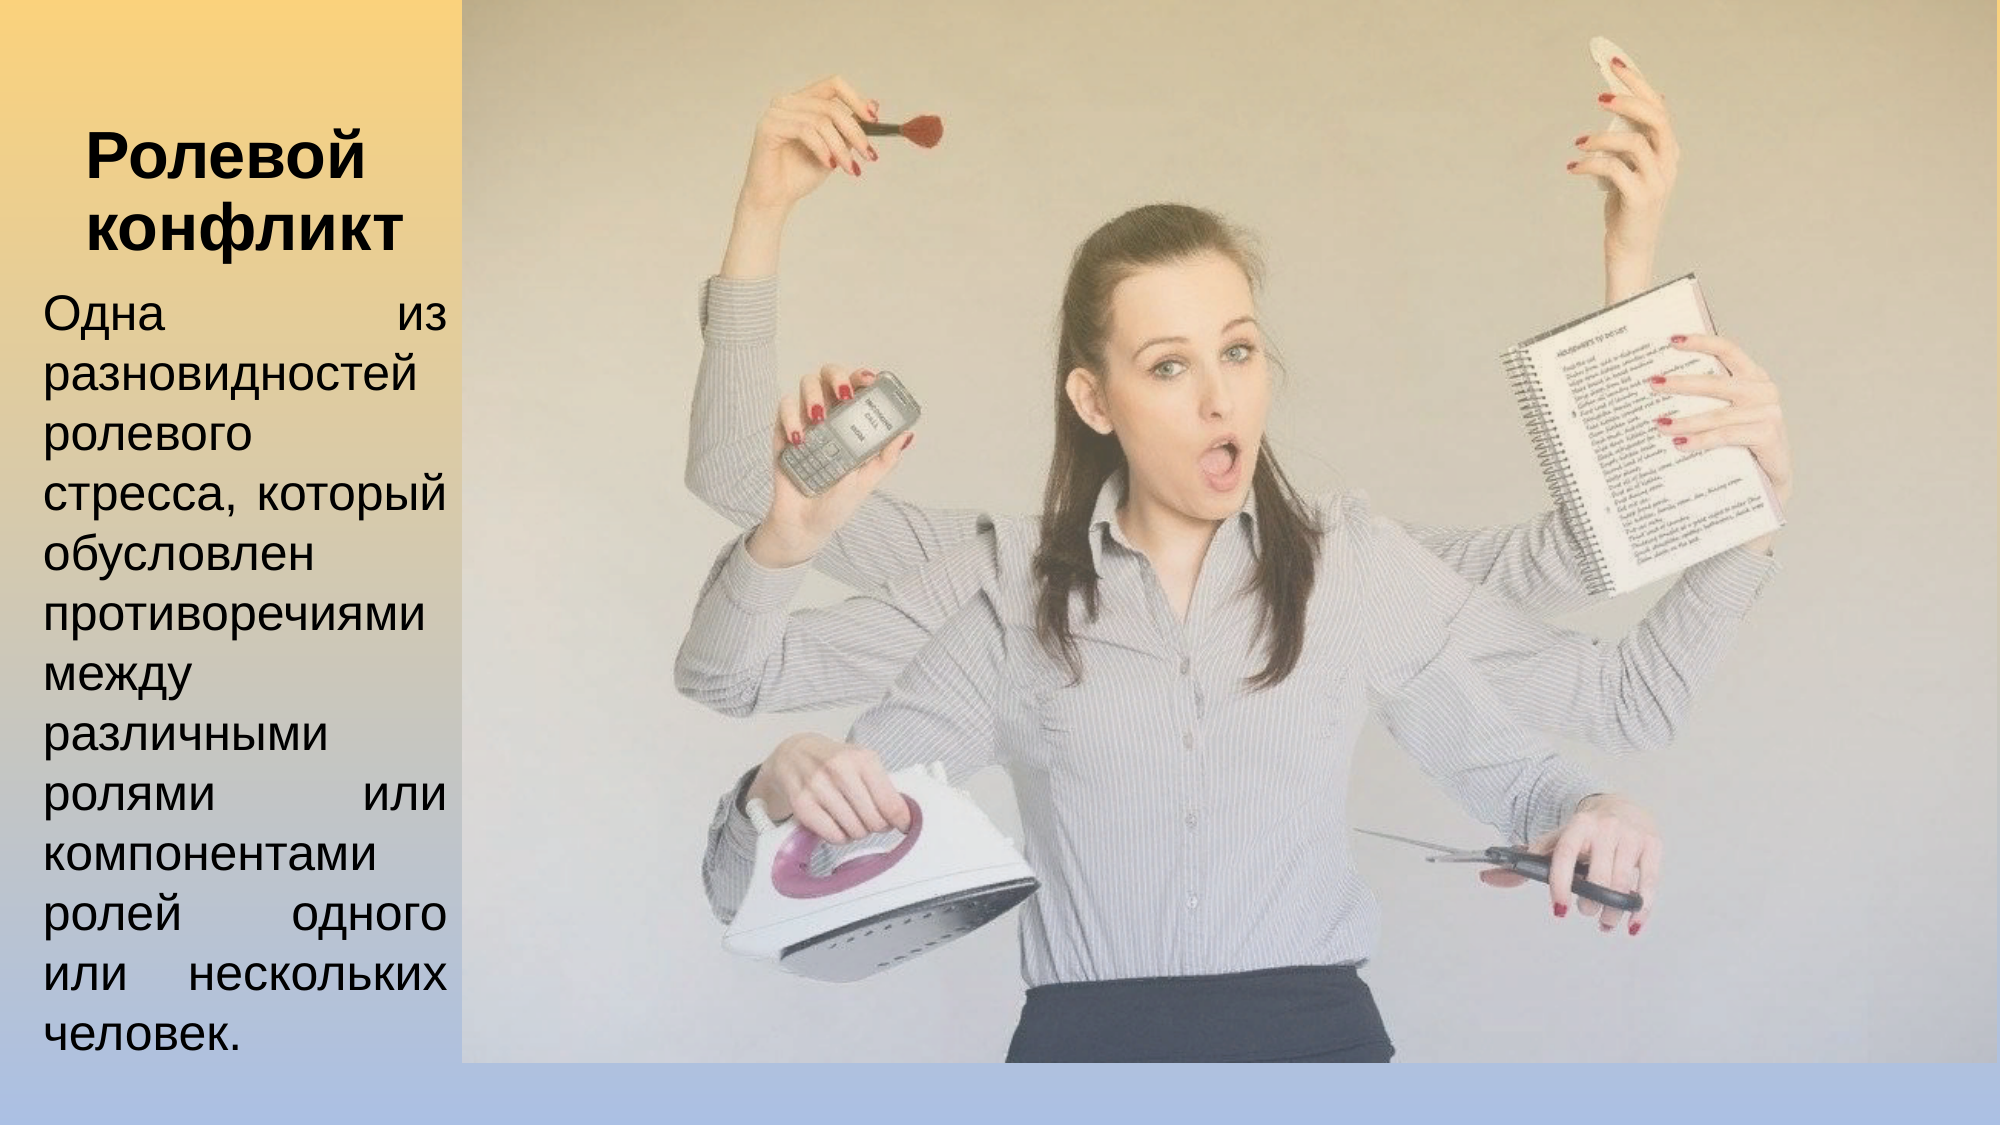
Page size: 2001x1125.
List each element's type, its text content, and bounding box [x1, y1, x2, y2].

picture [462, 0, 1997, 1063]
title Ролевой конфликт [70, 40, 462, 272]
text_box Одна из разновидностей ролевого стресса, который обусловлен противоречиями между различными ролями или компонентами ролей одного или нескольких человек. [28, 272, 463, 1068]
